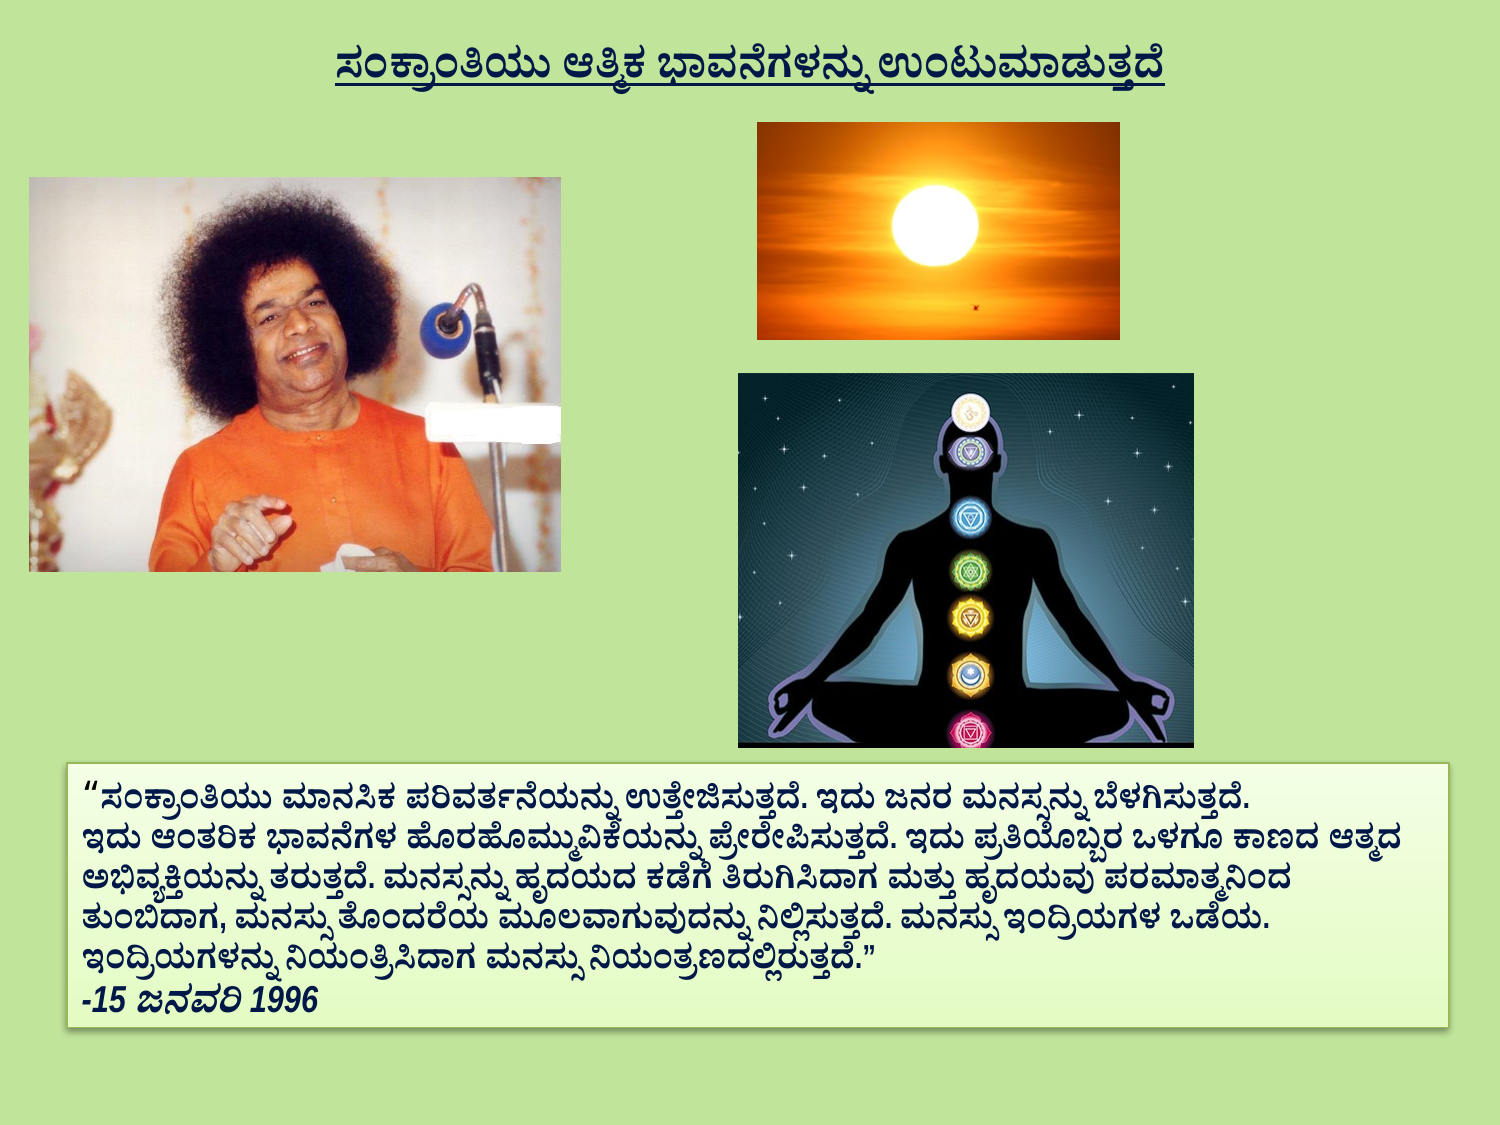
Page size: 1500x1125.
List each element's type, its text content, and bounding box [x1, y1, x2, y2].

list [29, 176, 562, 573]
picture [737, 373, 1194, 748]
title ಸಂಕ್ರಾಂತಿಯು ಆತ್ಮಿಕ ಭಾವನೆಗಳನ್ನು ಉಂಟುಮಾಡುತ್ತದೆ [75, 19, 1425, 102]
text_box “ಸಂಕ್ರಾಂತಿಯು ಮಾನಸಿಕ ಪರಿವರ್ತನೆಯನ್ನು ಉತ್ತೇಜಿಸುತ್ತದೆ. ಇದು ಜನರ ಮನಸ್ಸನ್ನು ಬೆಳಗಿಸುತ್ತದೆ. ಇದು ಆಂತರಿಕ ಭಾವನೆಗಳ ಹೊರಹೊಮ್ಮುವಿಕೆಯನ್ನು ಪ್ರೇರೇಪಿಸುತ್ತದೆ. ಇದು ಪ್ರತಿಯೊಬ್ಬರ ಒಳಗೂ ಕಾಣದ ಆತ್ಮದ ಅಭಿವ್ಯಕ್ತಿಯನ್ನು ತರುತ್ತದೆ. ಮನಸ್ಸನ್ನು ಹೃದಯದ ಕಡೆಗೆ ತಿರುಗಿಸಿದಾಗ ಮತ್ತು ಹೃದಯವು ಪರಮಾತ್ಮನಿಂದ ತುಂಬಿದಾಗ, ಮನಸ್ಸು ತೊಂದರೆಯ ಮೂಲವಾಗುವುದನ್ನು ನಿಲ್ಲಿಸುತ್ತದೆ. ಮನಸ್ಸು ಇಂದ್ರಿಯಗಳ ಒಡೆಯ. ಇಂದ್ರಿಯಗಳನ್ನು ನಿಯಂತ್ರಿಸಿದಾಗ ಮನಸ್ಸು ನಿಯಂತ್ರಣದಲ್ಲಿರುತ್ತದೆ.” -15 ಜನವರಿ 1996 [66, 762, 1450, 1028]
picture [757, 122, 1121, 340]
